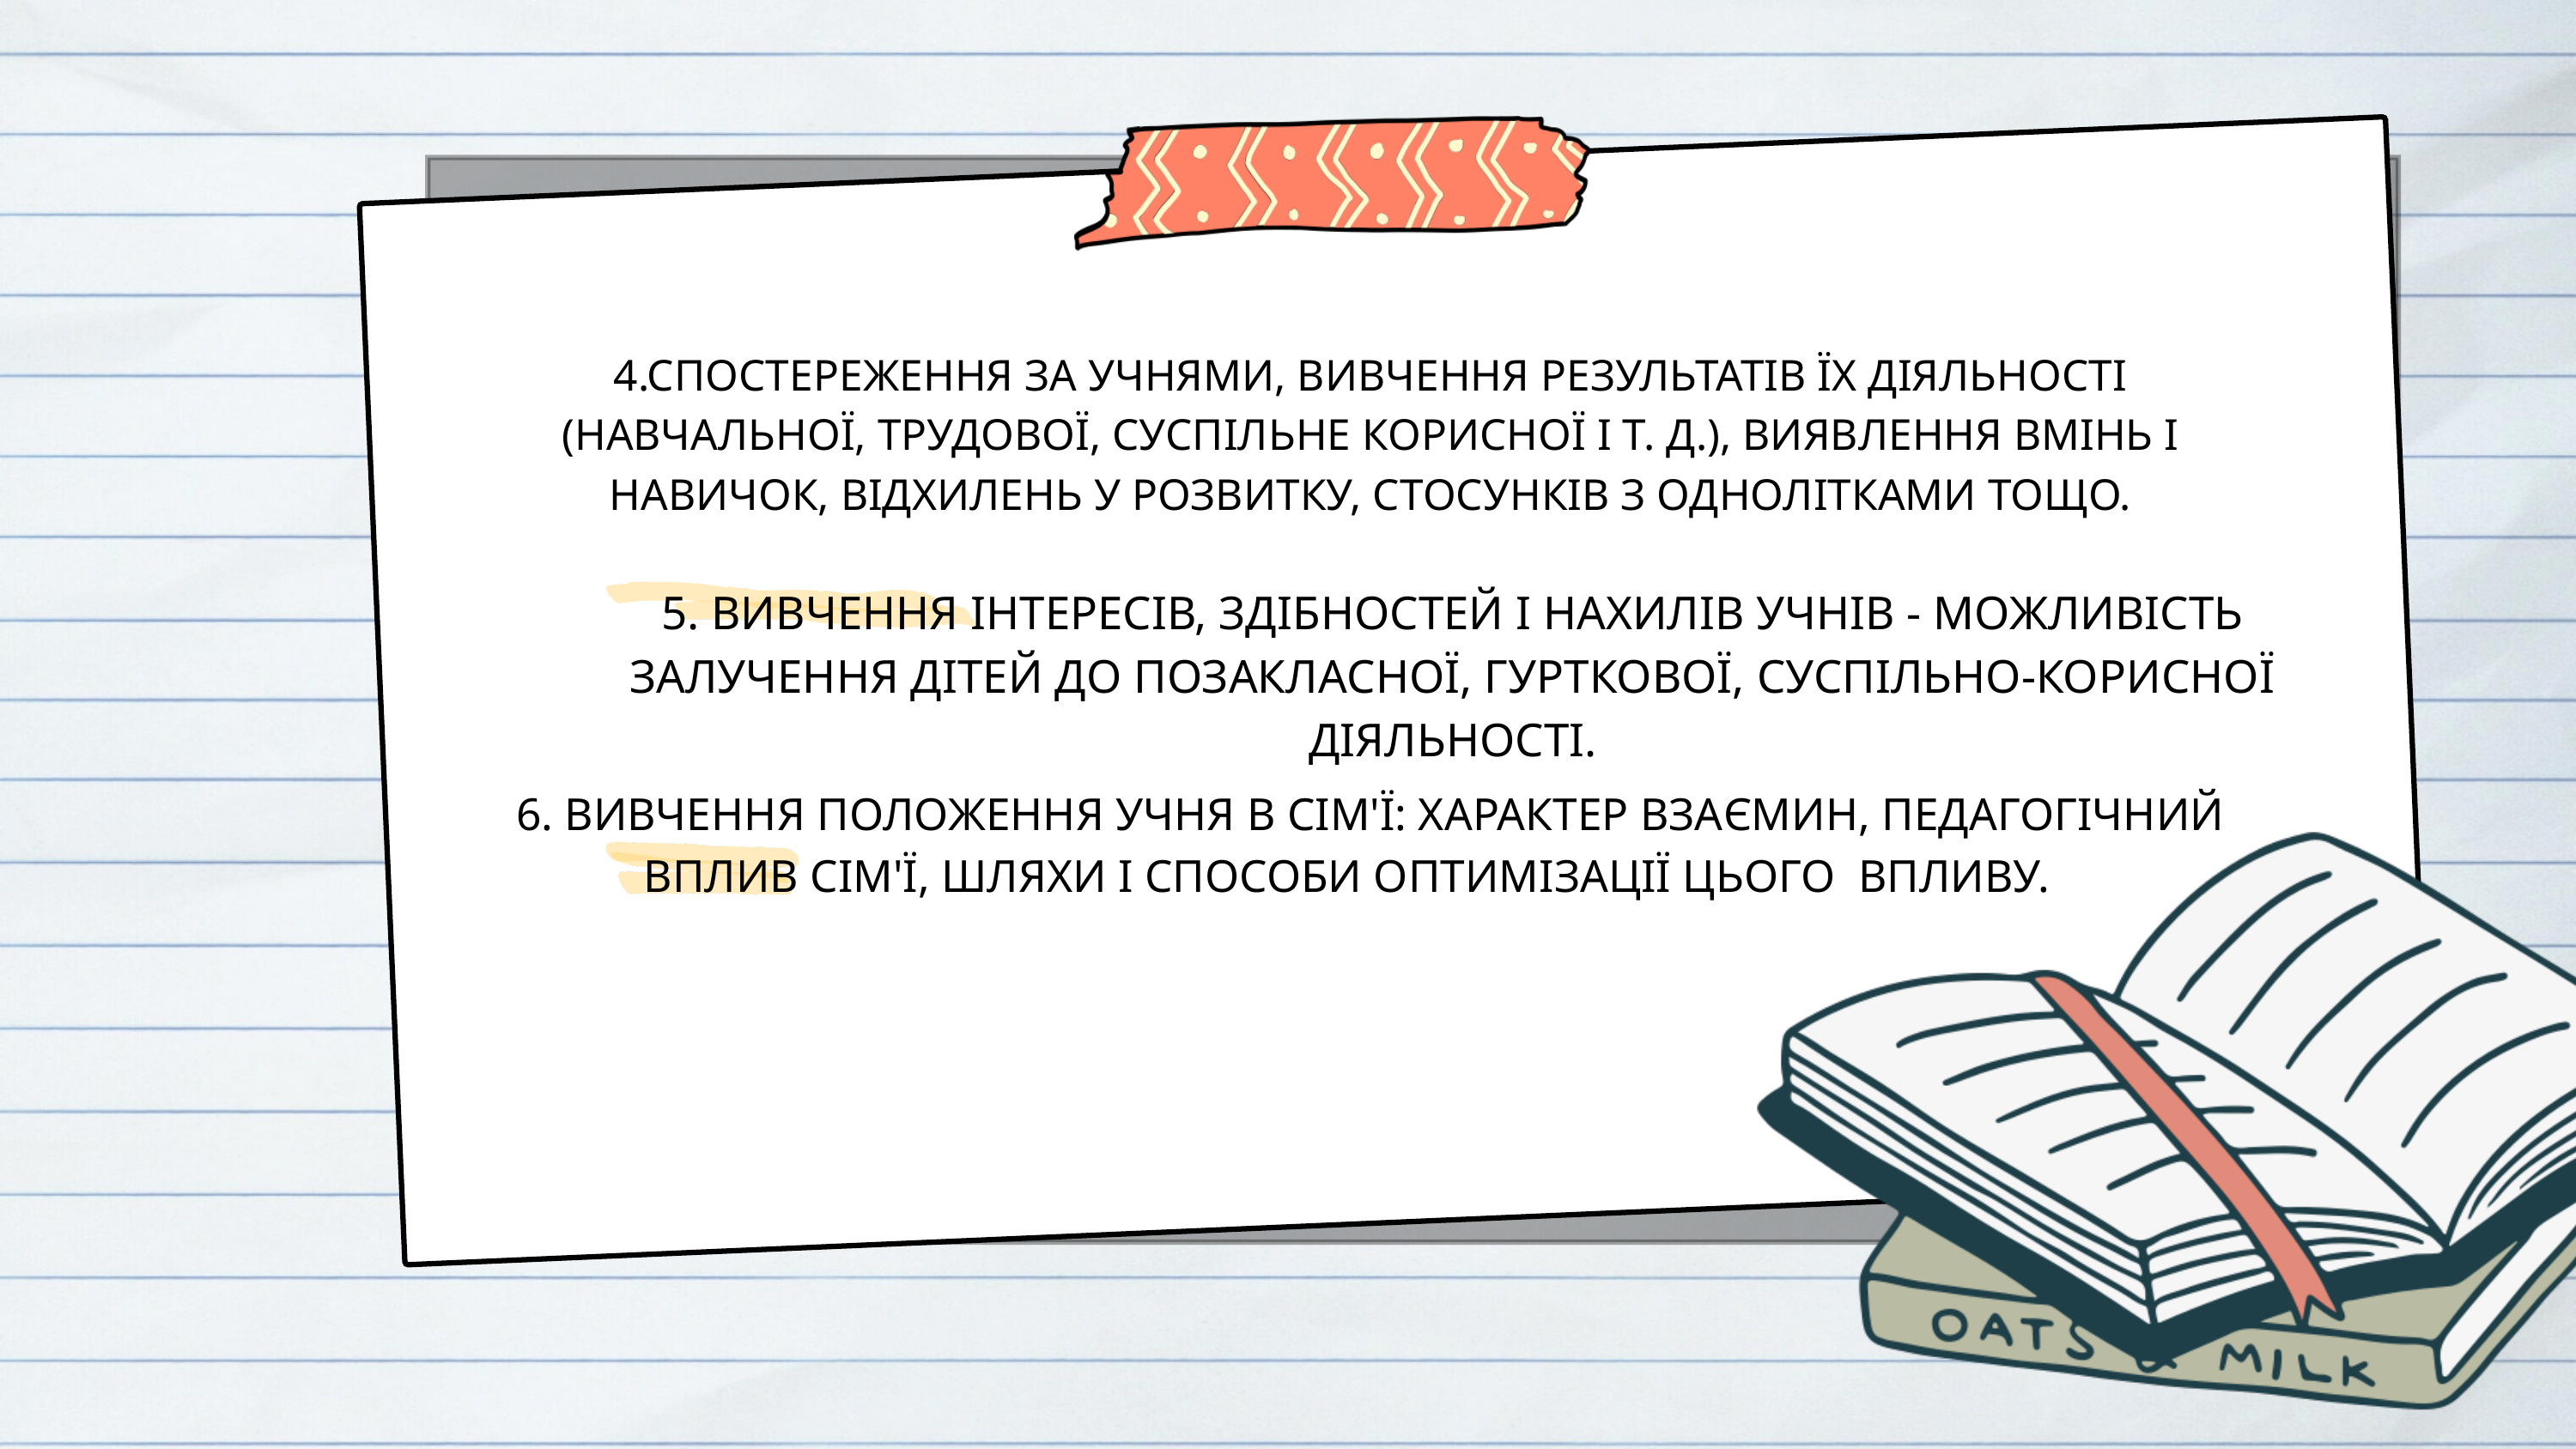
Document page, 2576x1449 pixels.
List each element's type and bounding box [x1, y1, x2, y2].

text_box [1073, 116, 1591, 155]
text_box [427, 1232, 2399, 1243]
text_box [380, 159, 2409, 1222]
text_box [1756, 831, 2576, 1411]
text_box [0, 0, 2576, 1449]
